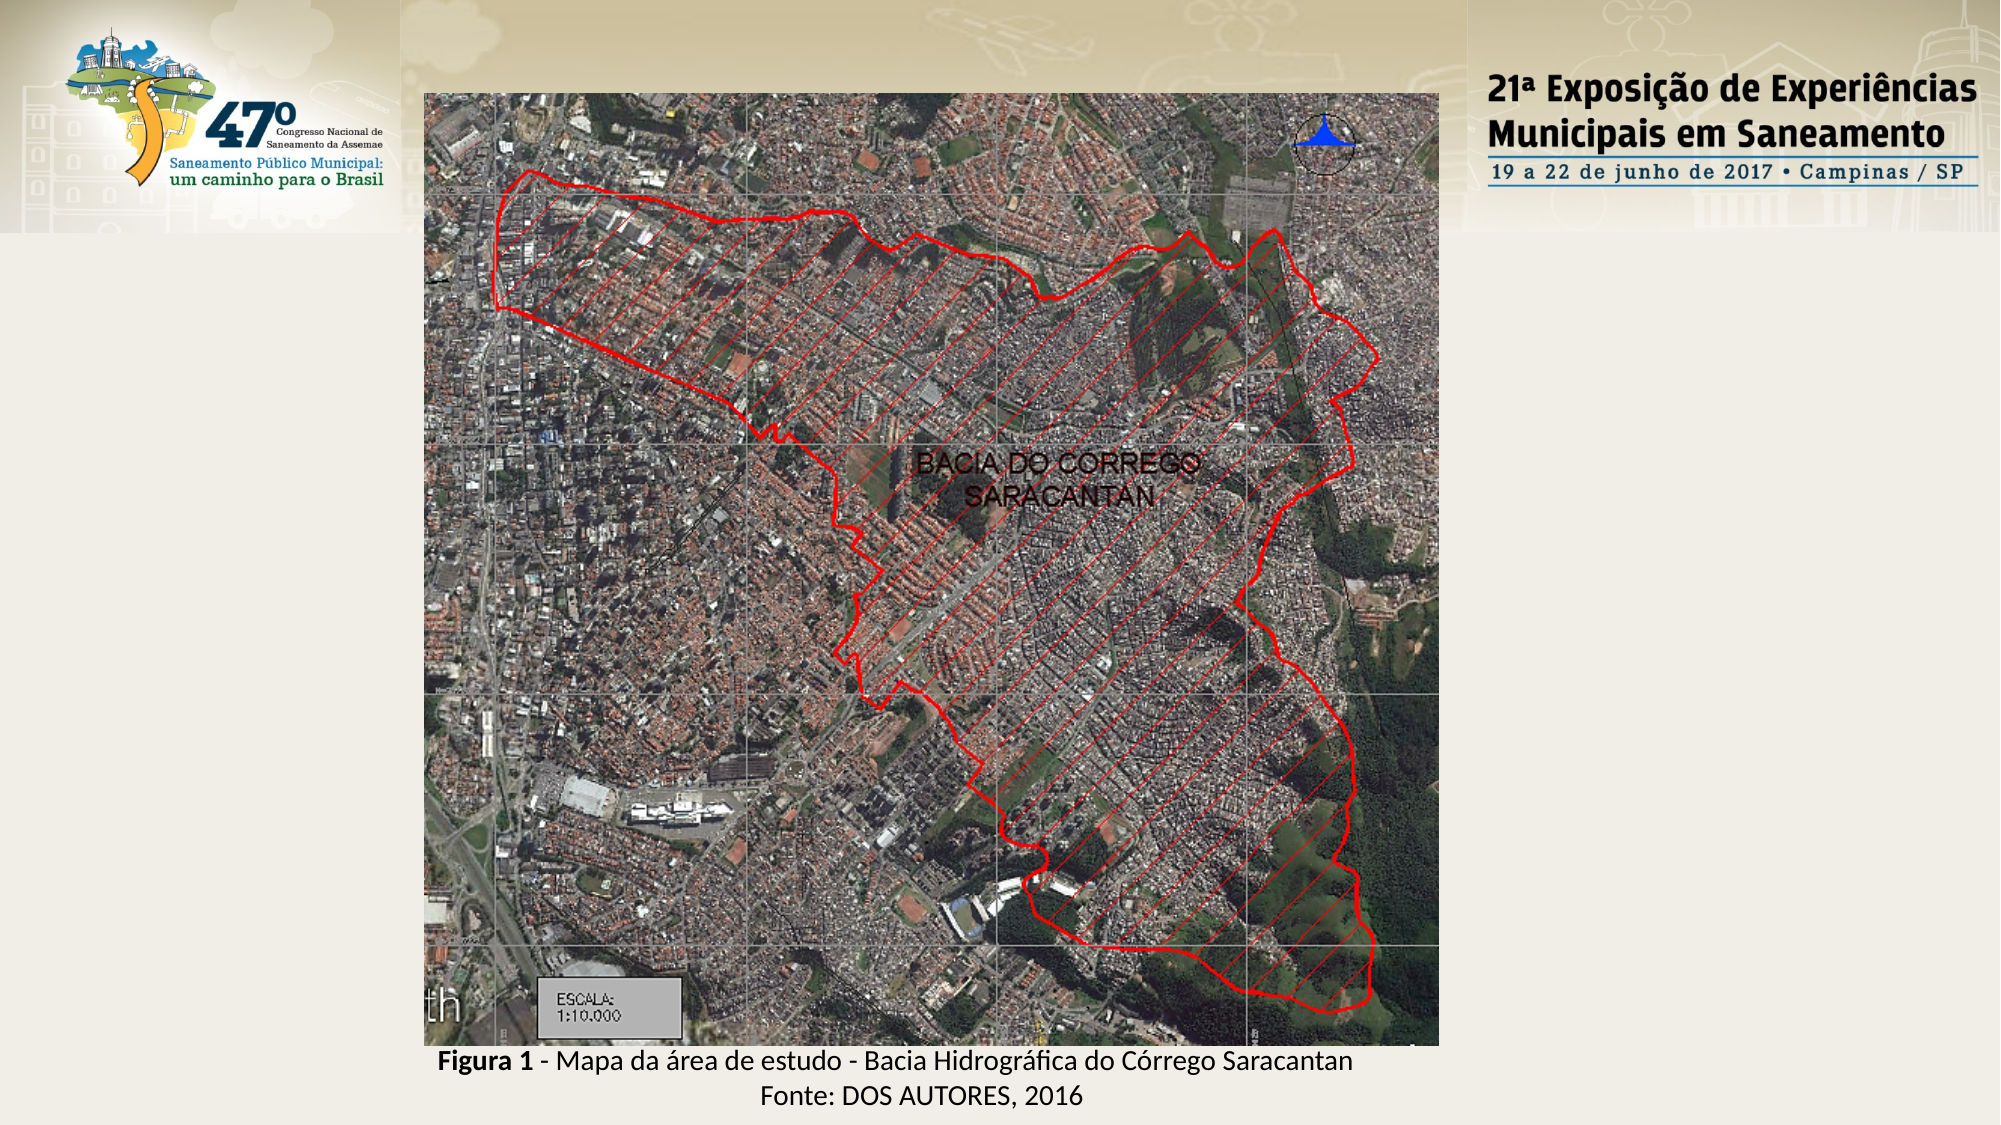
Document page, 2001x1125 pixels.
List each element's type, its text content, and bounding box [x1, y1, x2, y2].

text_box Figura 1 - Mapa da área de estudo - Bacia Hidrográfica do Córrego Saracantan Fonte: DOS AUTORES, 2016 [367, 1033, 1470, 1125]
picture [0, 0, 2000, 1046]
